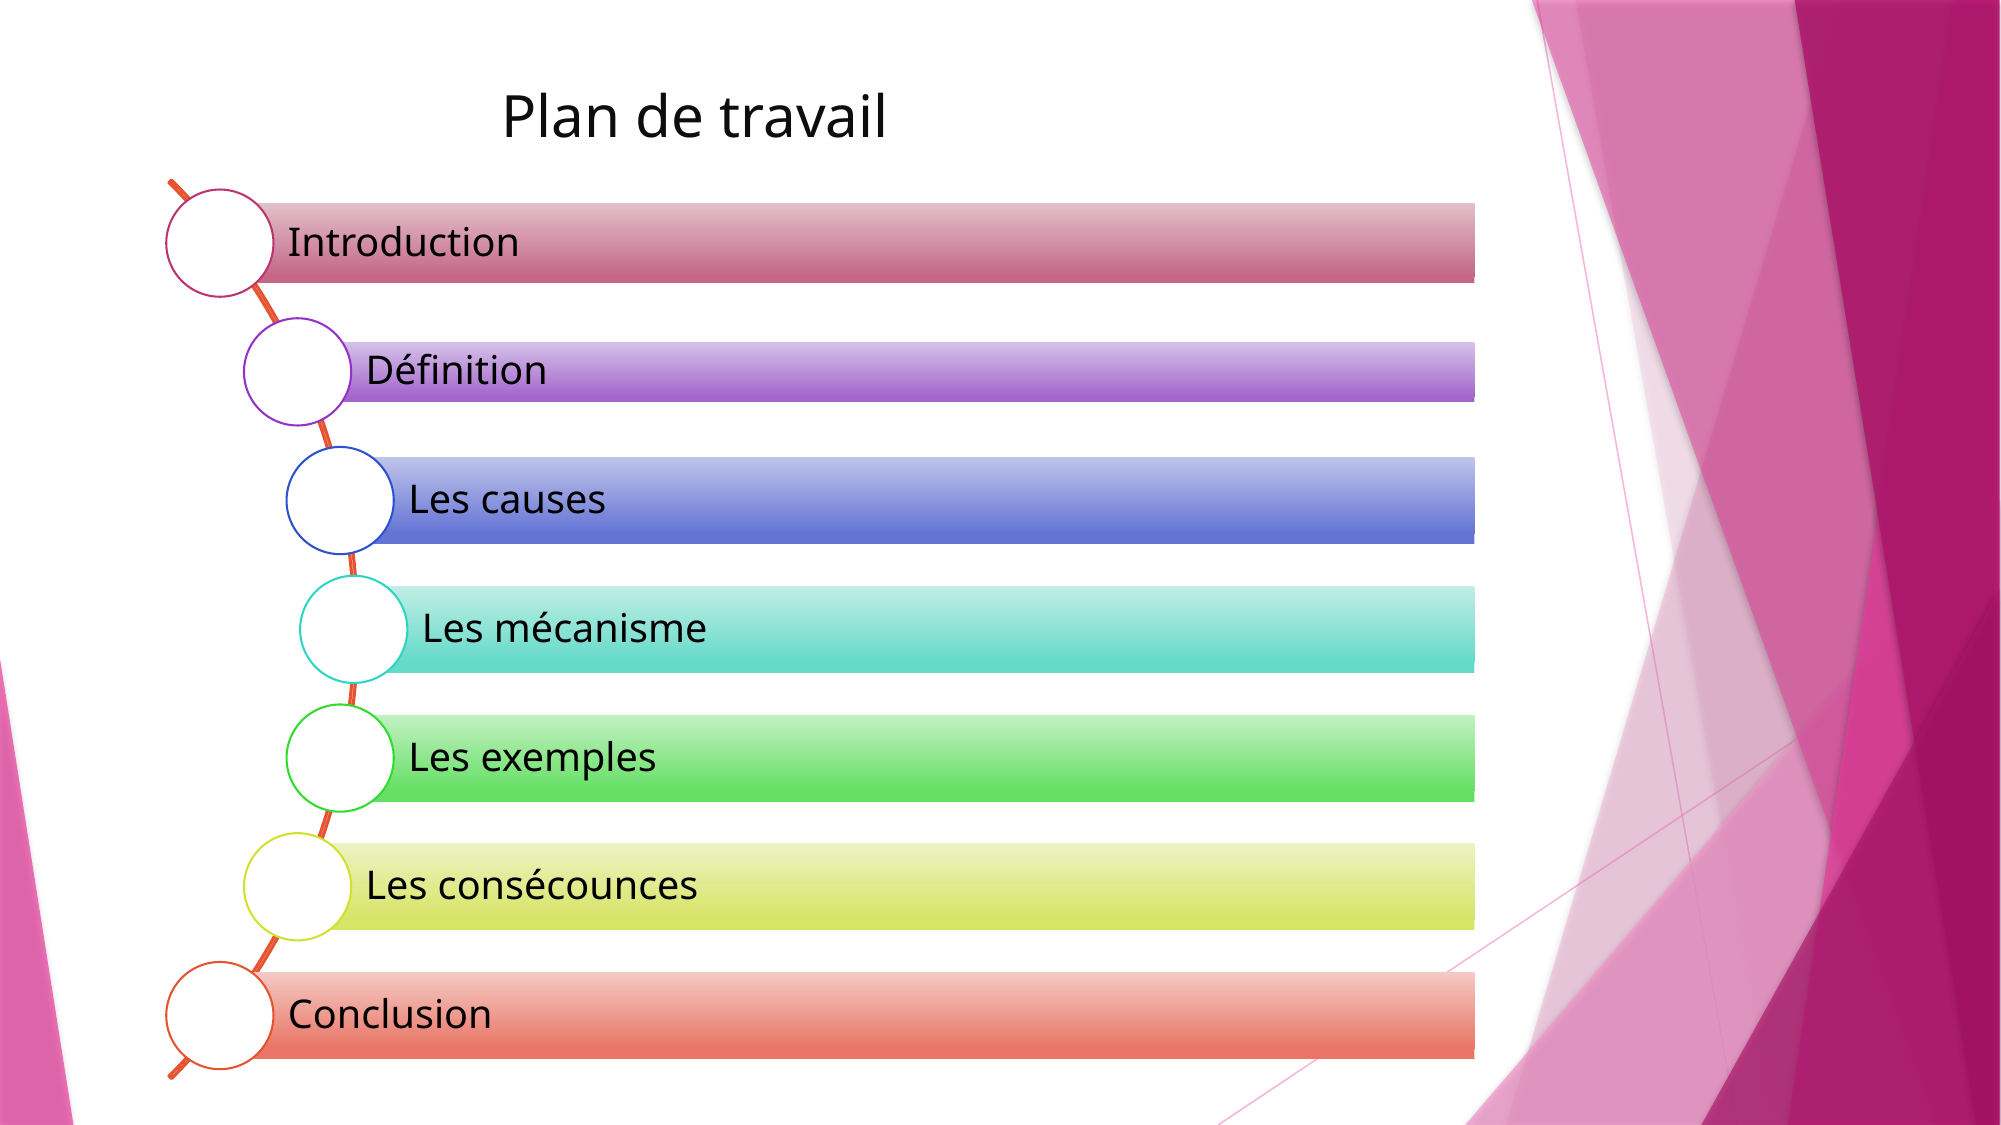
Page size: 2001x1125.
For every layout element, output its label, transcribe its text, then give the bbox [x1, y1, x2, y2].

text_box Plan de travail [486, 71, 1154, 156]
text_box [153, 156, 1488, 1102]
